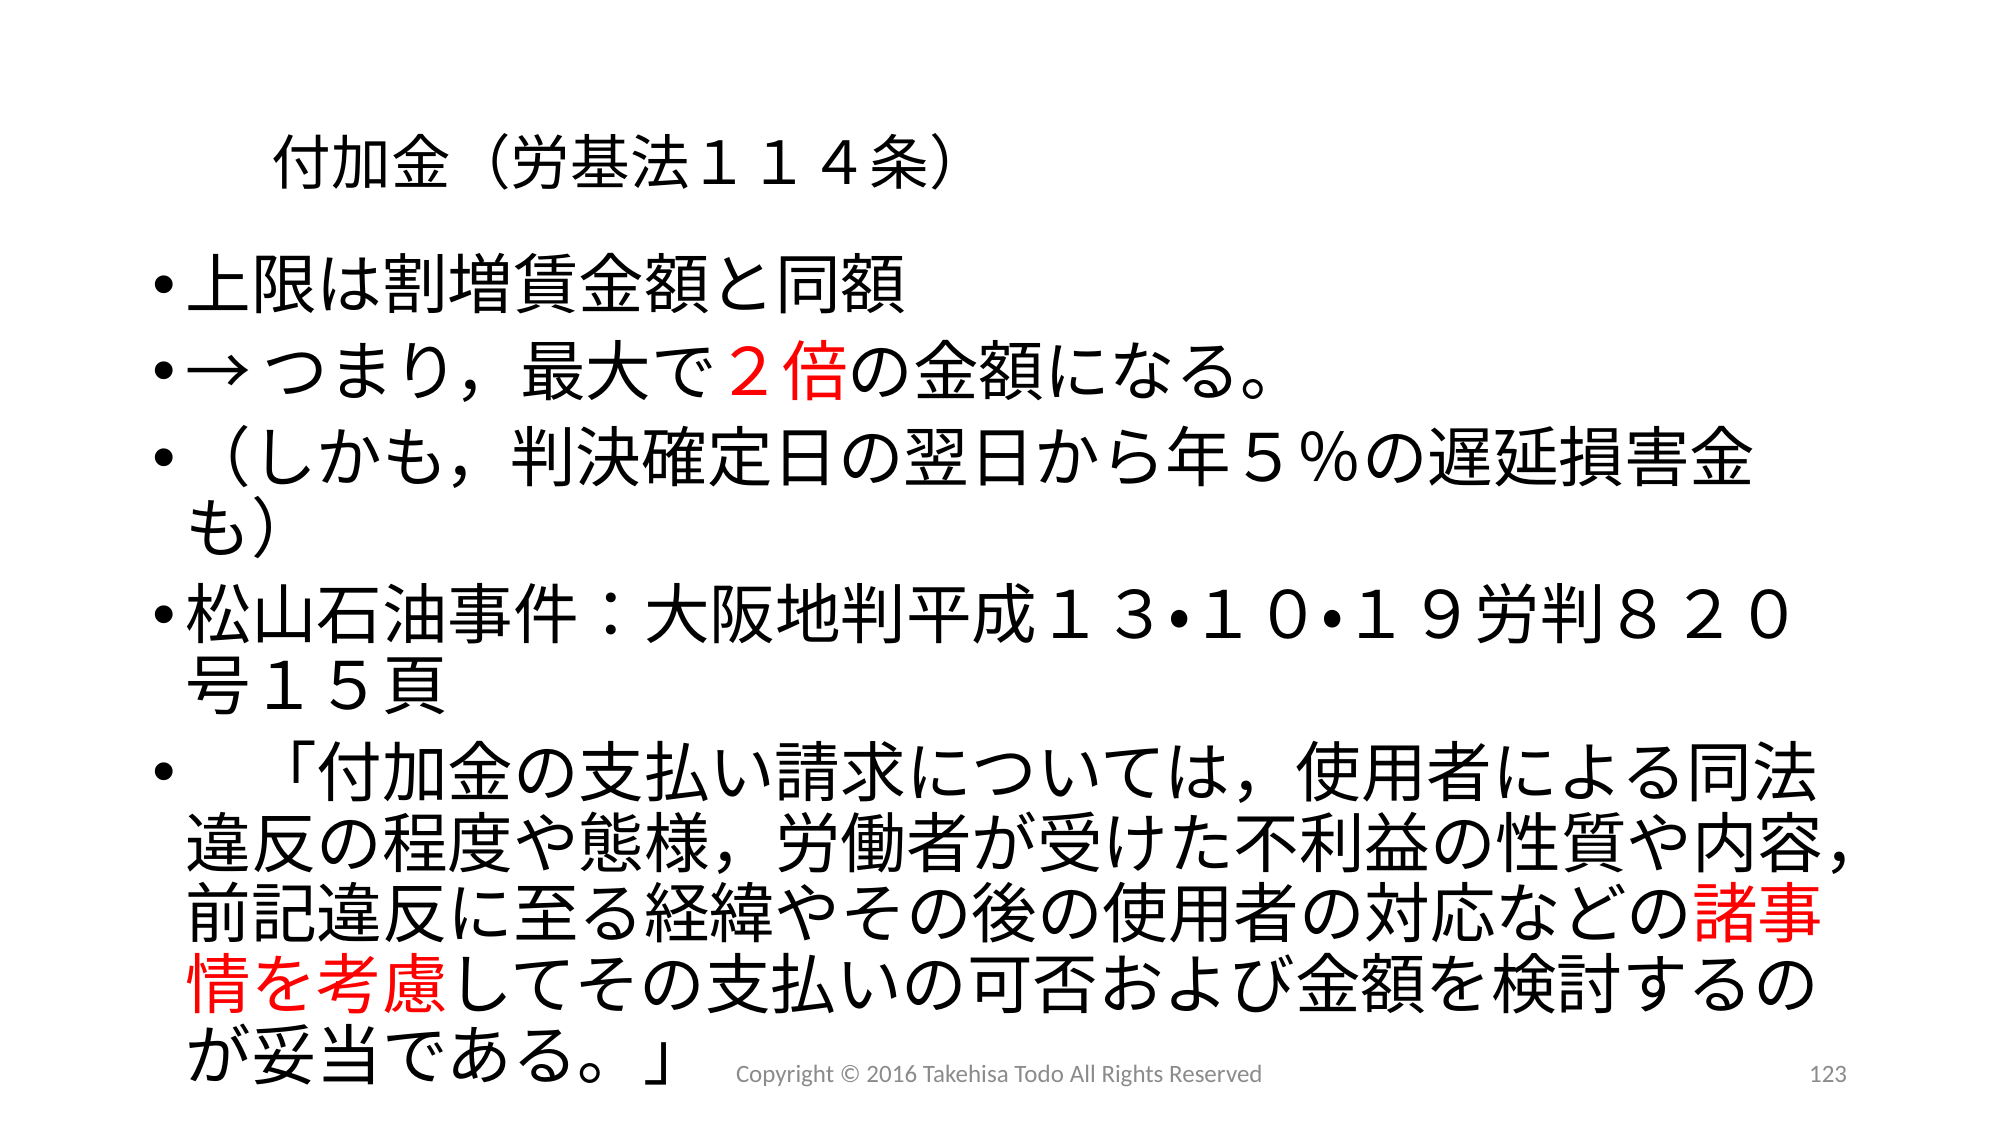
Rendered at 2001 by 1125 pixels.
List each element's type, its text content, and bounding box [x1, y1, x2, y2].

title 付加金（労基法１１４条） [137, 59, 1863, 244]
list 上限は割増賃金額と同額 →つまり，最大で２倍の金額になる。 （しかも，判決確定日の翌日から年５％の遅延損害金も） 松山石油事件：大阪地判平成１３・１０・１９労判８２０号１５頁 「付加金の支払い請求については，使用者による同法違反の程度や態様，労働者が受けた不利益の性質や内容，前記違反に至る経緯やその後の使用者の対応などの諸事情を考慮してその支払いの可否および金額を検討するのが妥当である。」 [137, 244, 1863, 1103]
slide_number 123 [1412, 1042, 1863, 1103]
footer Copyright © 2016 Takehisa Todo All Rights Reserved [662, 1042, 1338, 1103]
